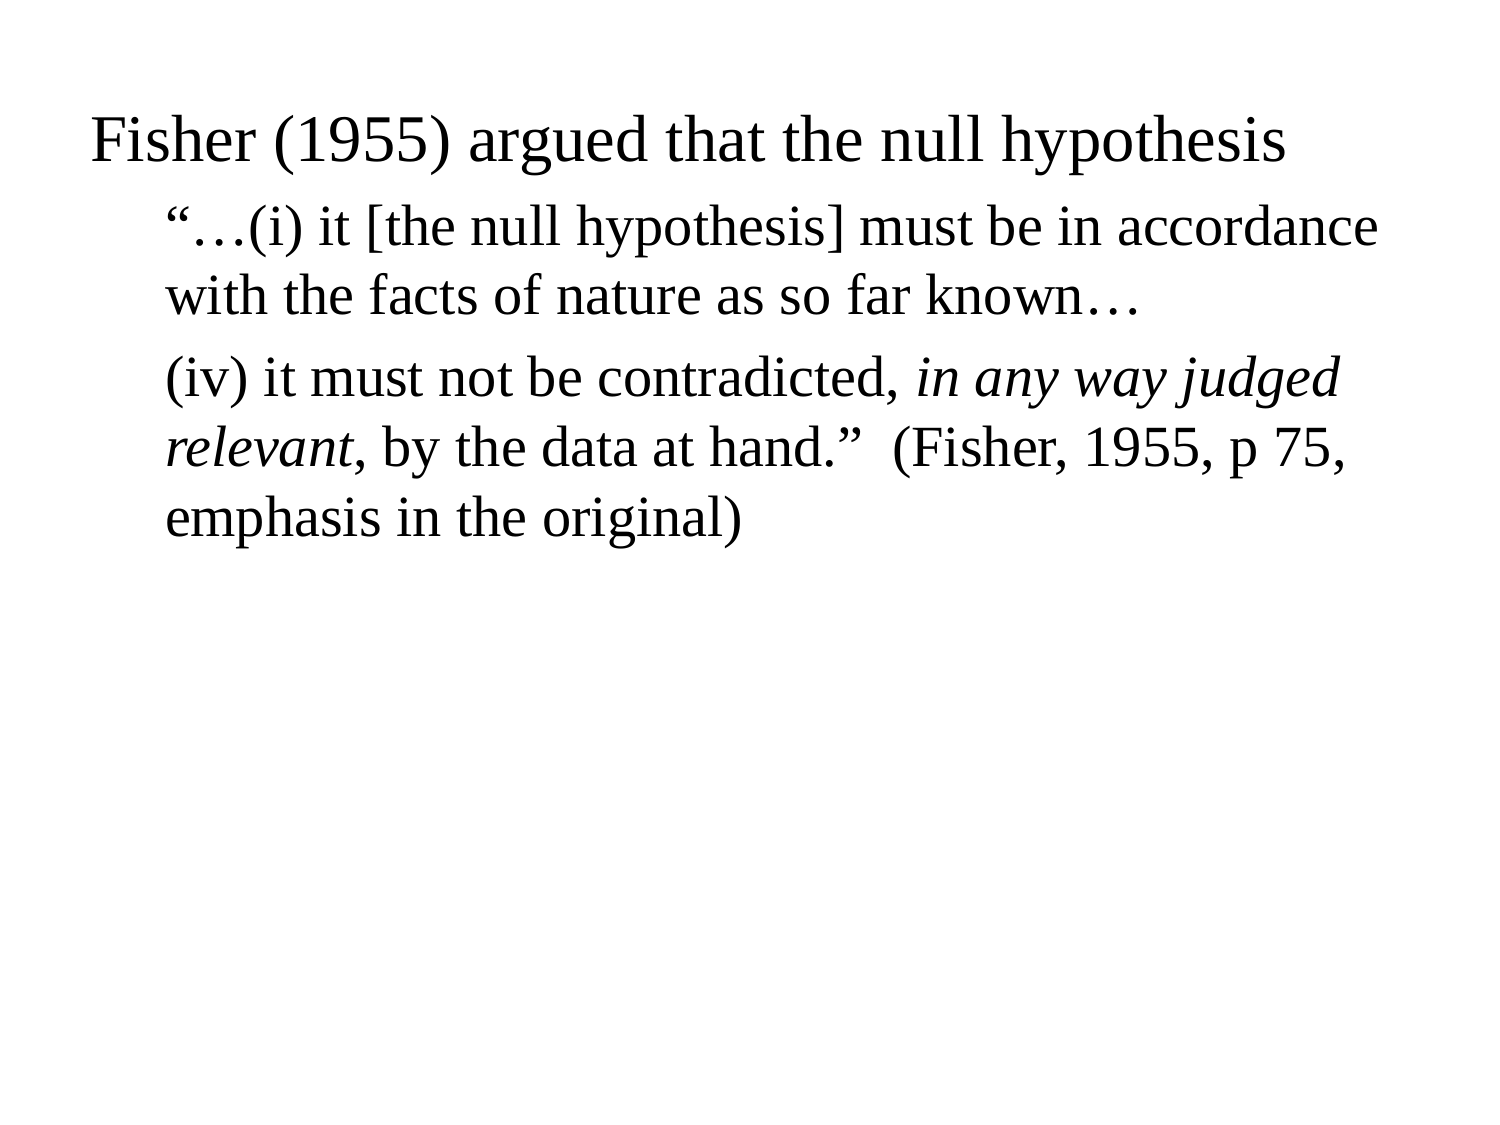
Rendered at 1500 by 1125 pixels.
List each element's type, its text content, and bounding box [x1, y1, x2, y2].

list Fisher (1955) argued that the null hypothesis “…(i) it [the null hypothesis] must be in accordance with the facts of nature as so far known… (iv) it must not be contradicted, in any way judged relevant, by the data at hand.” (Fisher, 1955, p 75, emphasis in the original) [75, 87, 1425, 1005]
